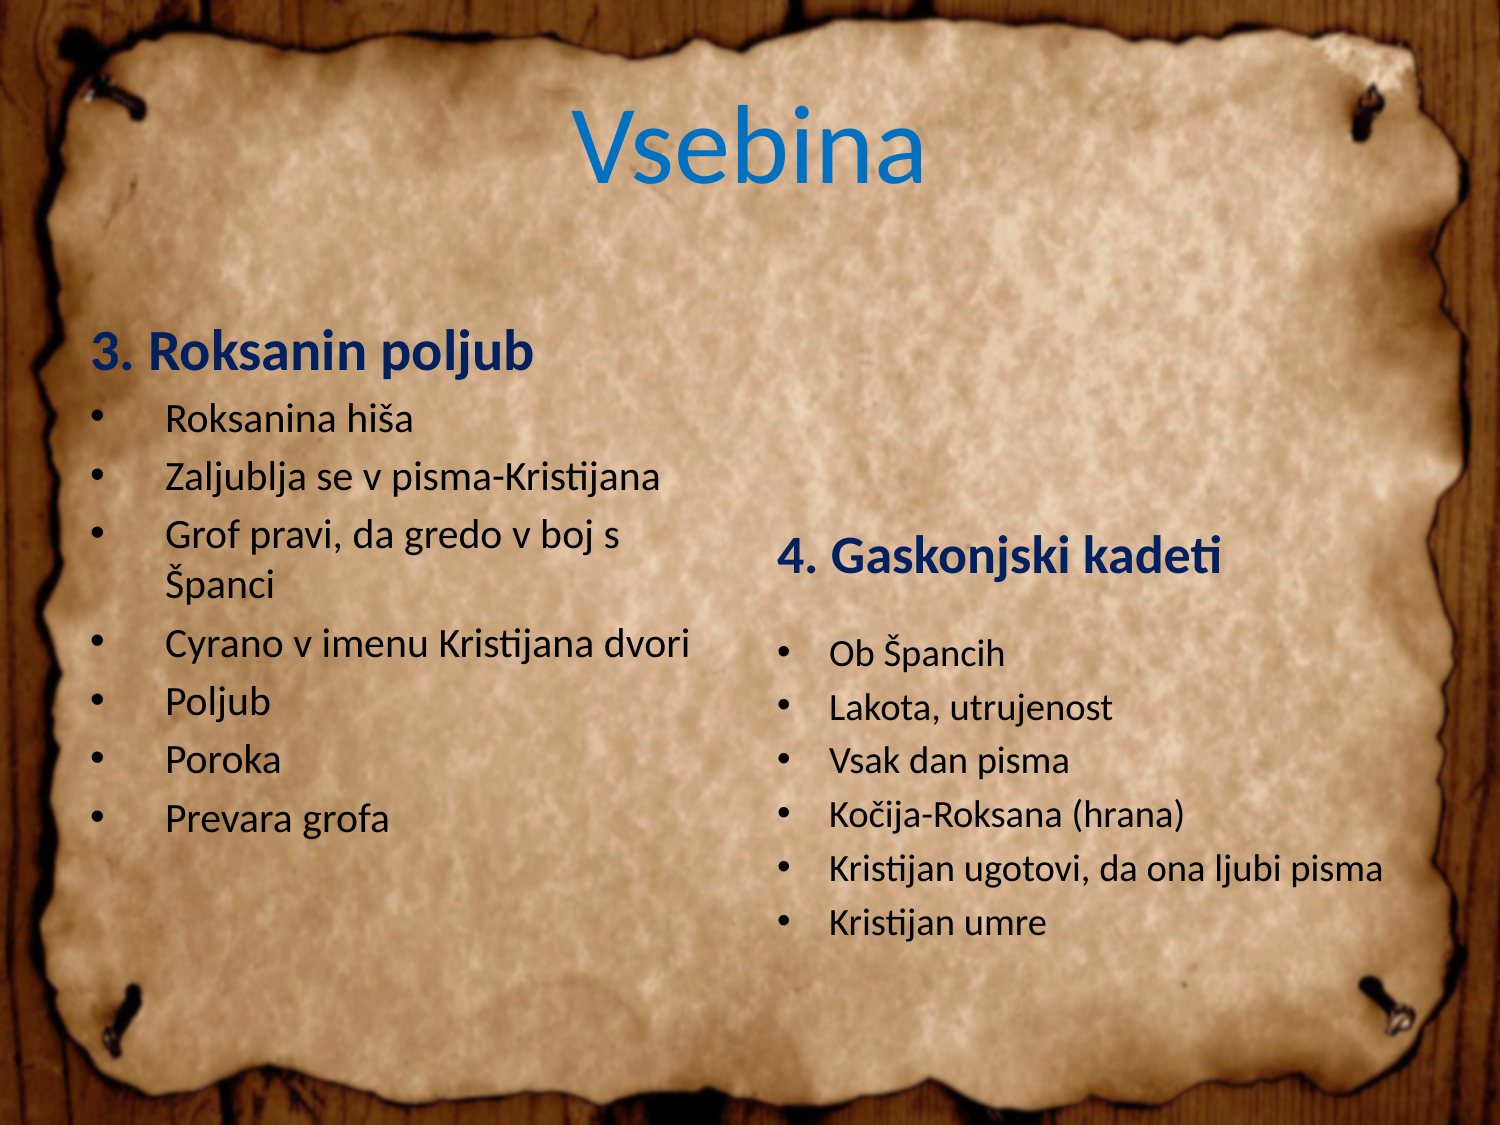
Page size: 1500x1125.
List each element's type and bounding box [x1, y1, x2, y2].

list [0, 0, 1500, 1125]
